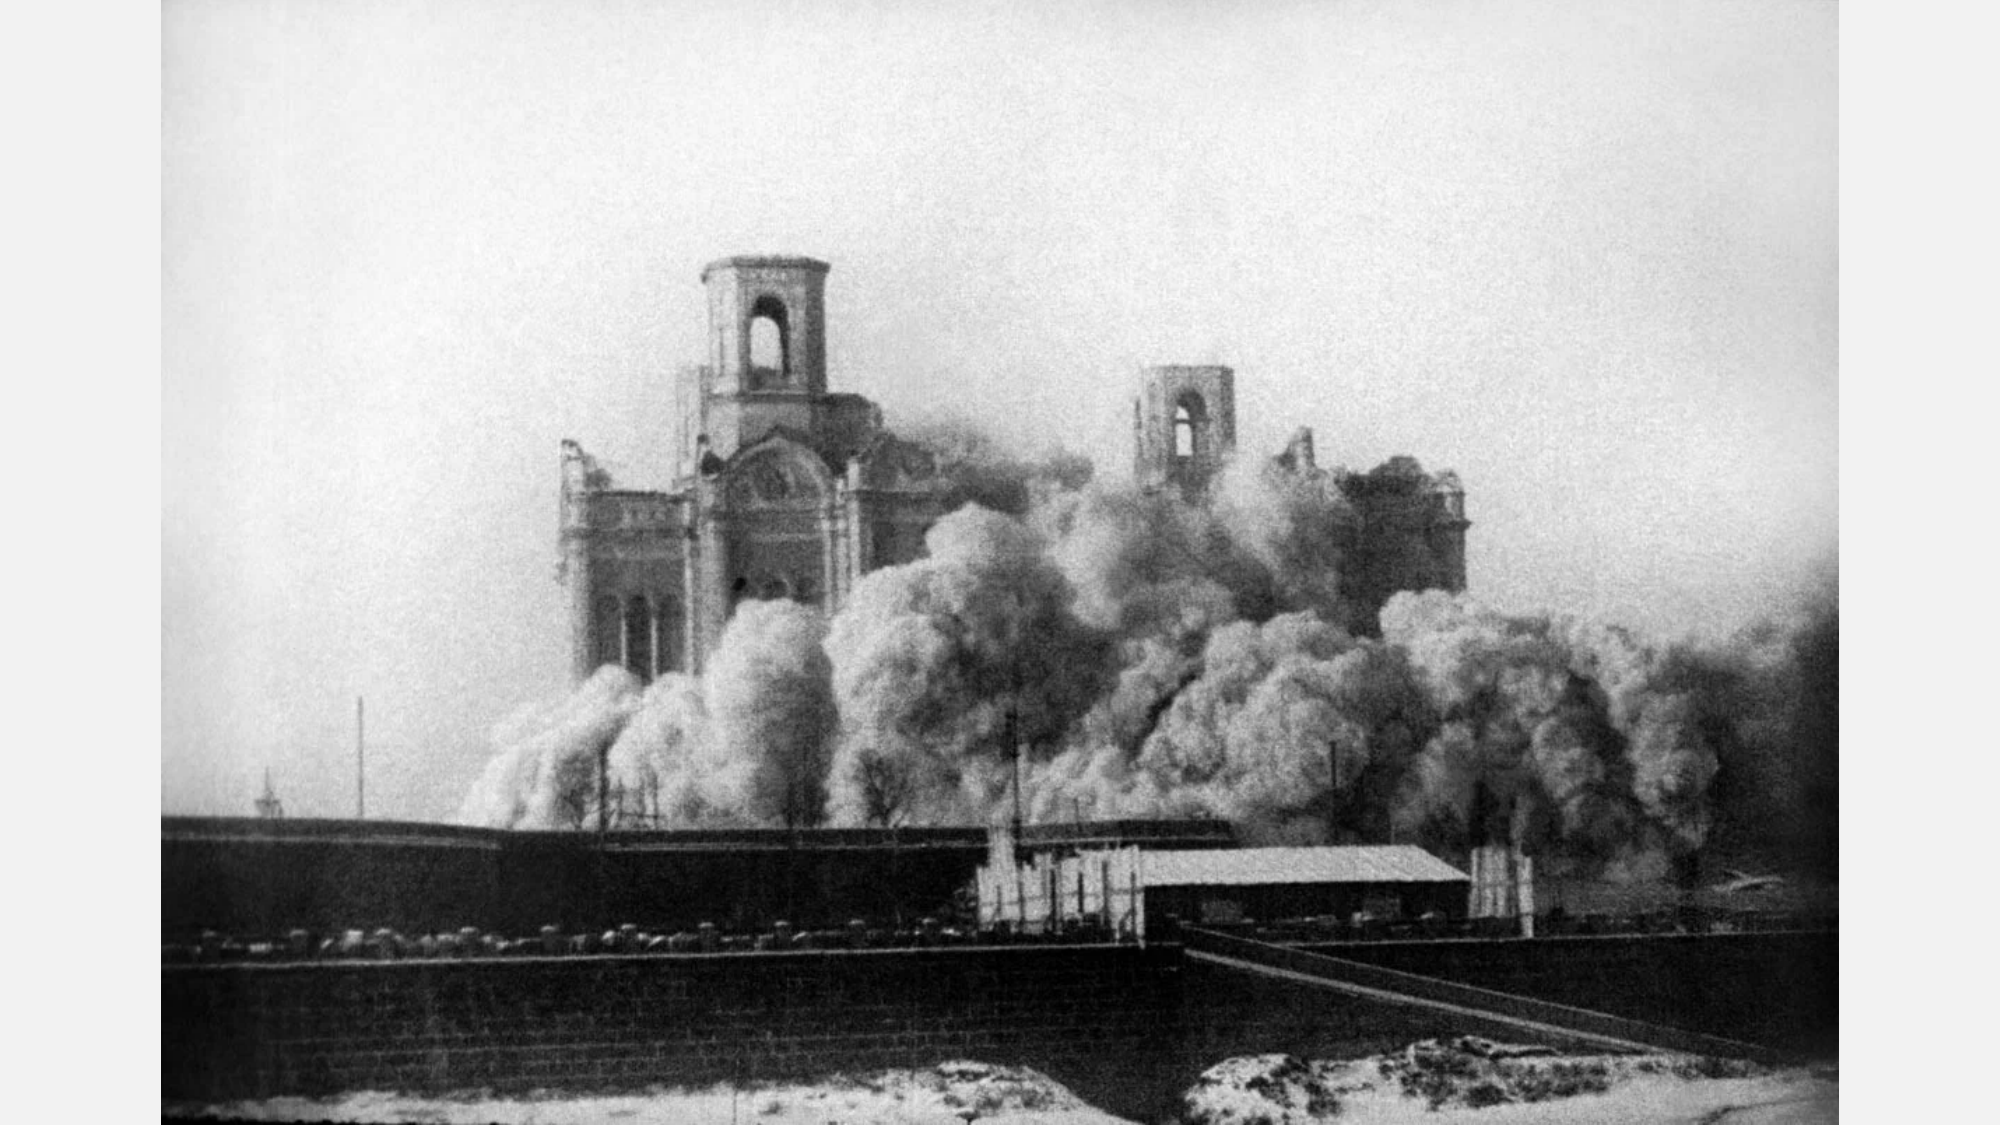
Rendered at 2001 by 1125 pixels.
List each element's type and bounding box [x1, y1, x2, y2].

picture [161, 0, 1839, 1125]
